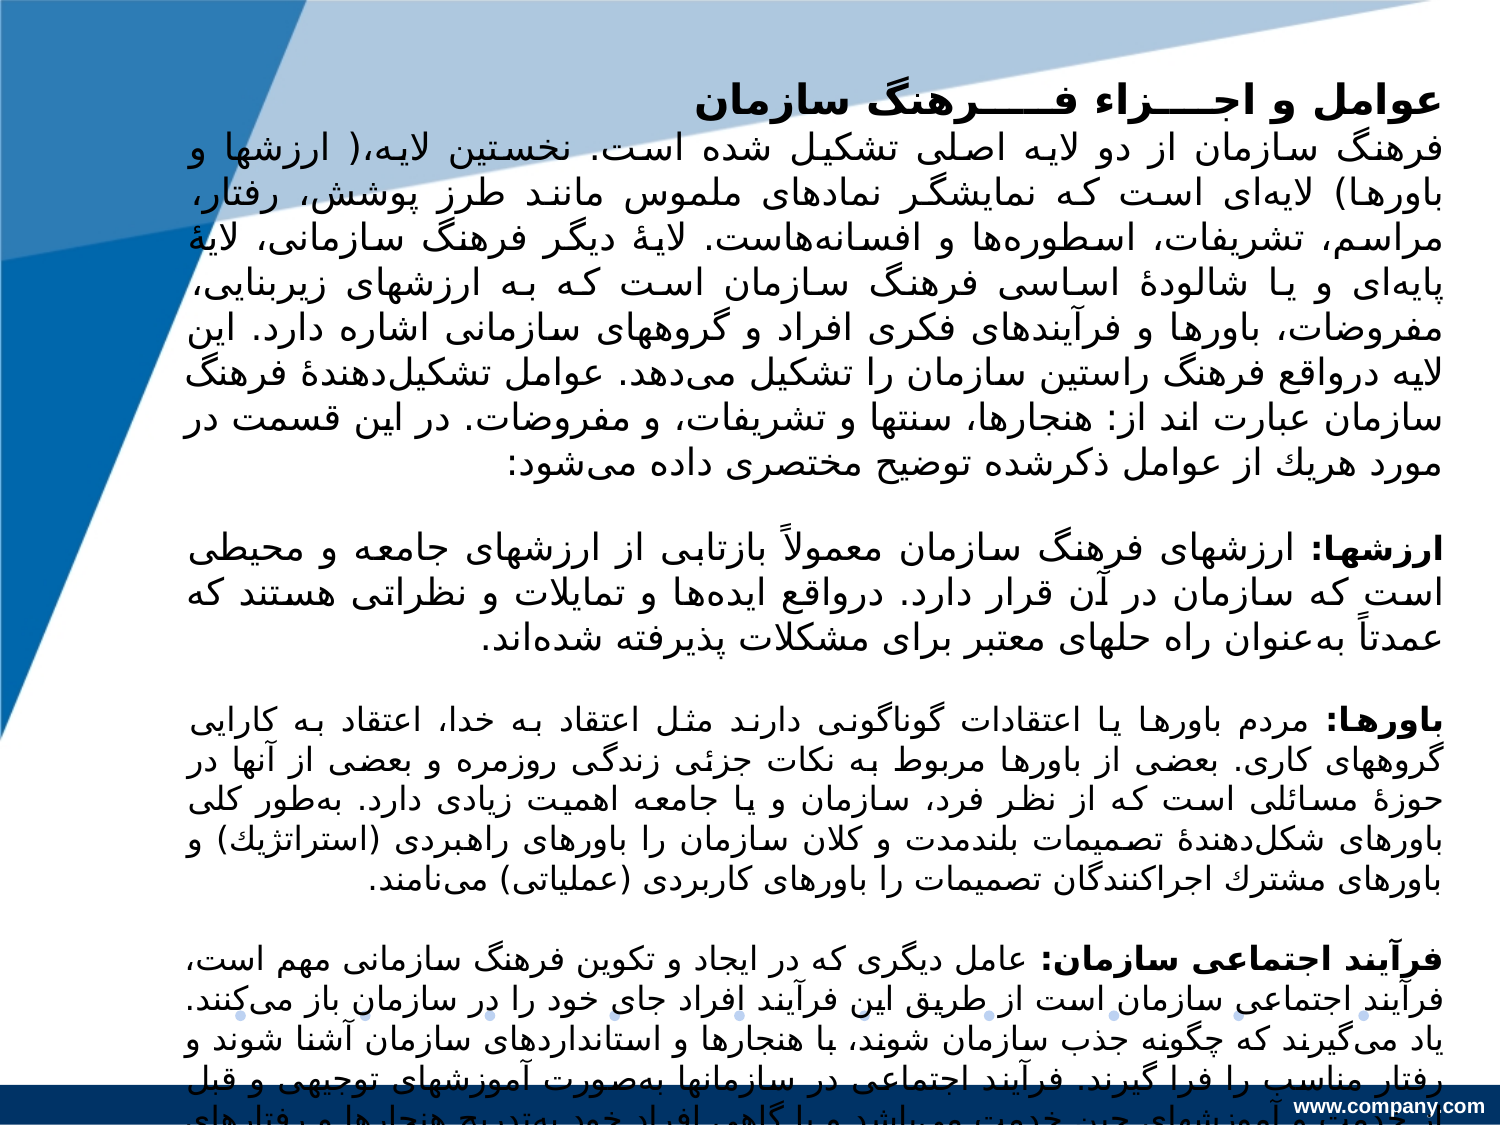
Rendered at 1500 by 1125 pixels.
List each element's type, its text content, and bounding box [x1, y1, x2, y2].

picture [0, 0, 1500, 842]
text_box عوامل و اجــــزاء فـــــرهنگ سازمان فرهنگ سازمان از دو لایه اصلی تشكیل شده است. نخستین لایه،( ارزشها و باورها) لایه‌ای است كه نمایشگر نمادهای ملموس مانند طرز پوشش، رفتار، مراسم، تشریفات، اسطوره‌ها و افسانه‌هاست. لایۀ دیگر فرهنگ سازمانی، لایۀ پایه‌ای و یا شالودۀ اساسی فرهنگ سازمان است كه به ارزشهای زیربنایی، مفروضات، باورها و فرآیندهای فكری افراد و گروههای سازمانی اشاره دارد. این لایه درواقع فرهنگ راستین سازمان را تشكیل می‌دهد. عوامل تشكیل‌دهندۀ فرهنگ سازمان عبارت اند از: هنجارها، سنتها و تشریفات، و مفروضات. در این قسمت در مورد هریك از عوامل ذكرشده توضیح مختصری داده می‌شود: ارزشها: ارزشهای فرهنگ سازمان معمولاً بازتابی از ارزشهای جامعه و محیطی است كه سازمان در آن قرار دارد. درواقع ایده‌ها و تمایلات و نظراتی هستند كه عمدتاً به‌عنوان راه حلهای معتبر برای مشكلات پذیرفته شده‌اند. باورها: مردم باورها یا اعتقادات گوناگونی دارند مثل اعتقاد به خدا، اعتقاد به كارایی گروههای كاری. بعضی از باورها مربوط به نكات جزئی زندگی روزمره و بعضی از آنها در حوزۀ مسائلی است كه از نظر فرد، سازمان و یا جامعه اهمیت زیادی دارد. به‌طور كلی باورهای شكل‌دهندۀ تصمیمات بلندمدت و كلان سازمان را باورهای راهبردی (استراتژیك) و باورهای مشترك اجراكنندگان تصمیمات را باورهای كاربردی (عملیاتی) می‌نامند. فرآیند اجتماعی سازمان: عامل دیگری كه در ایجاد و تكوین فرهنگ سازمانی مهم است، فرآیند اجتماعی سازمان است از طریق این فرآیند افراد جای خود را در سازمان باز می‌كنند. یاد می‌گیرند كه چگونه جذب سازمان شوند، با هنجارها و استانداردهای سازمان آشنا شوند و رفتار مناسب را فرا گیرند. فرآیند اجتماعی در سازمانها به‌صورت آموزشهای توجیهی و قبل از خدمت و آموزشهای حین خدمت می‌باشد و یا گاهی افراد خود به‌تدریج هنجارها و رفتارهای مناسب را تشخیص می‌دهند و به‌تدریج به آنها خو می‌گیرند. كه در حالت اول آموزش به شكل رسمی و در حالت دوم به شكل غیر رسمی می‌باشد. موفقیت فرآیند اجتماعی سازمان ارتباط زیادی به ماهیت فرهنگ سازمان و نوع هنجارهای غالب در سازمان دارد. [169, 65, 1459, 1125]
